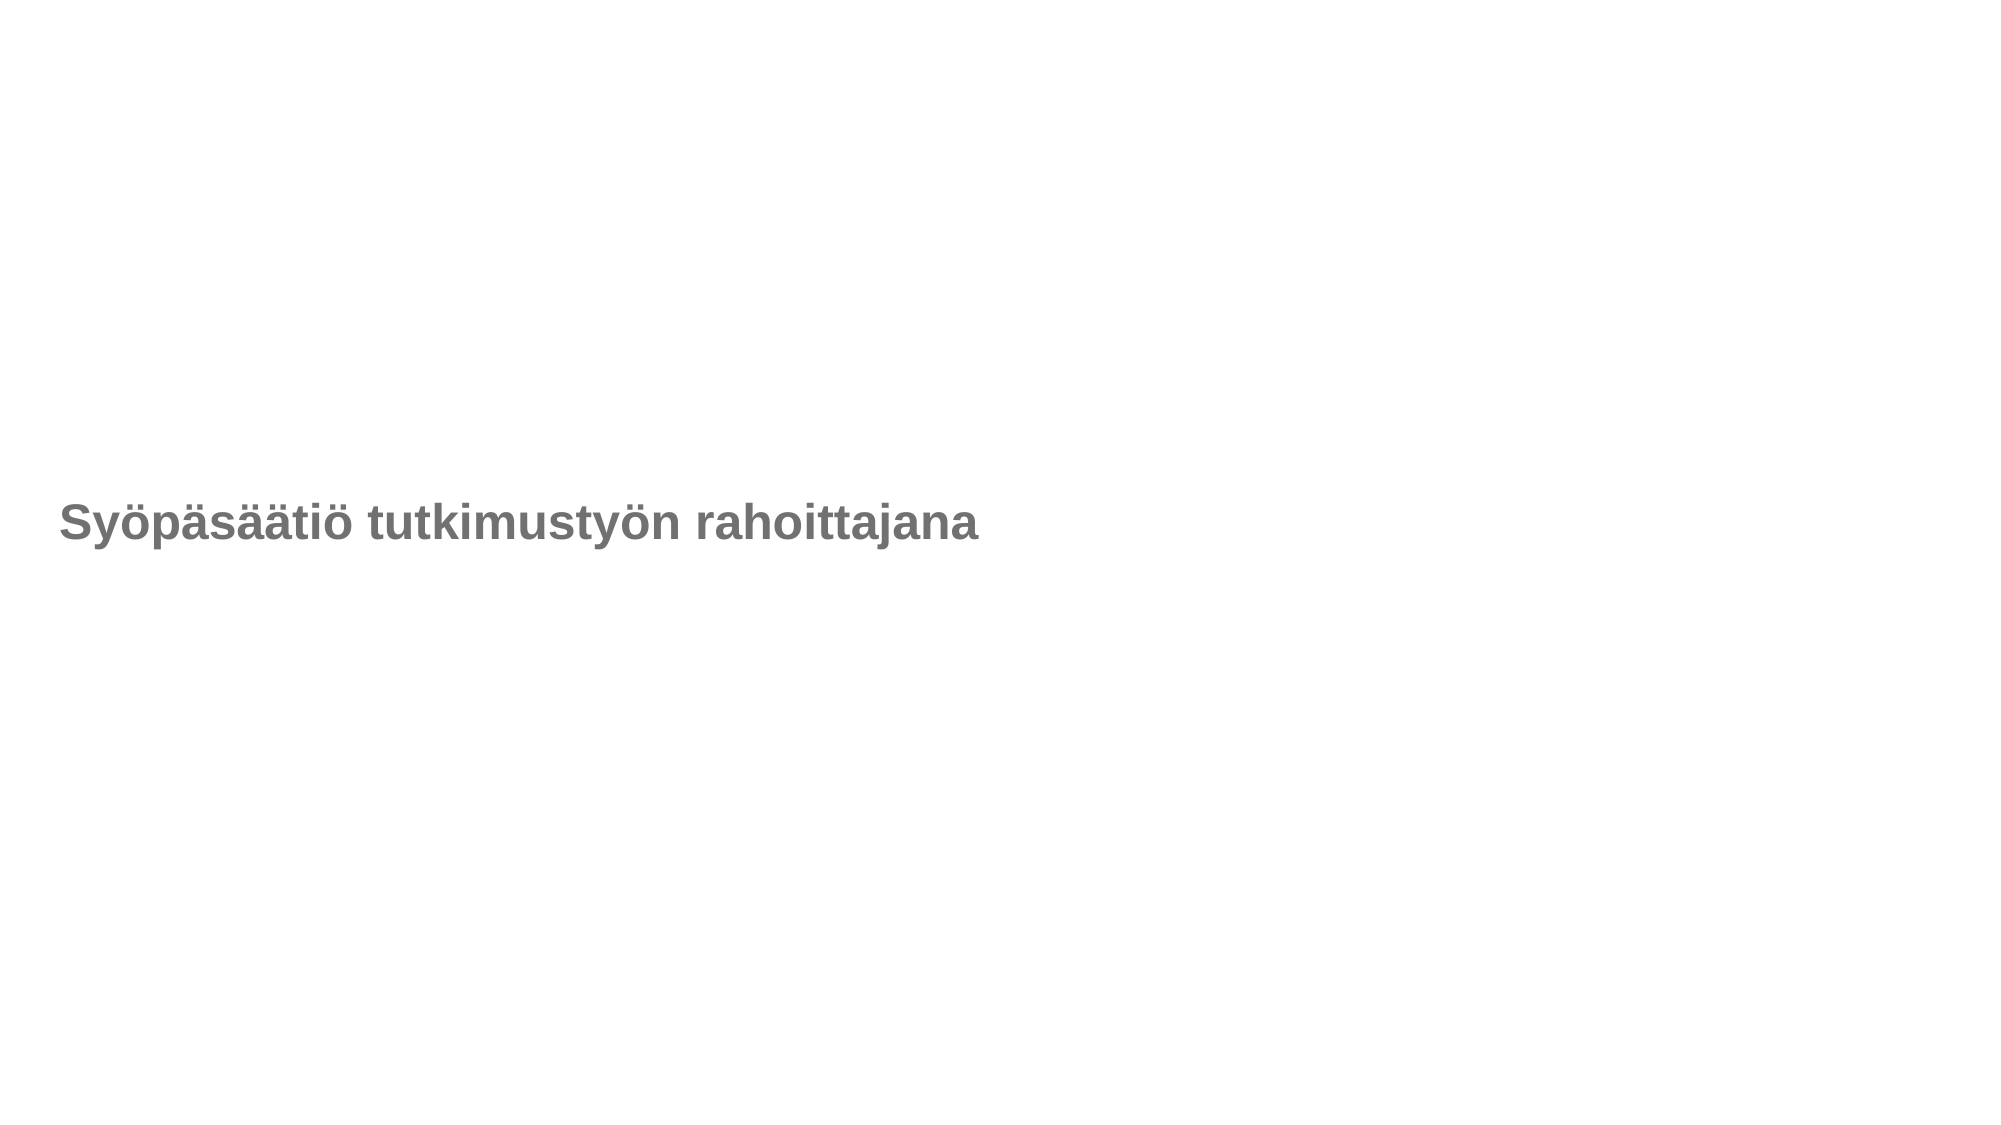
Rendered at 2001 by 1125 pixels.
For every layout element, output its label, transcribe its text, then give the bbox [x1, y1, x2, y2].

list Syöpäsäätiö tutkimustyön rahoittajana [59, 489, 1941, 750]
